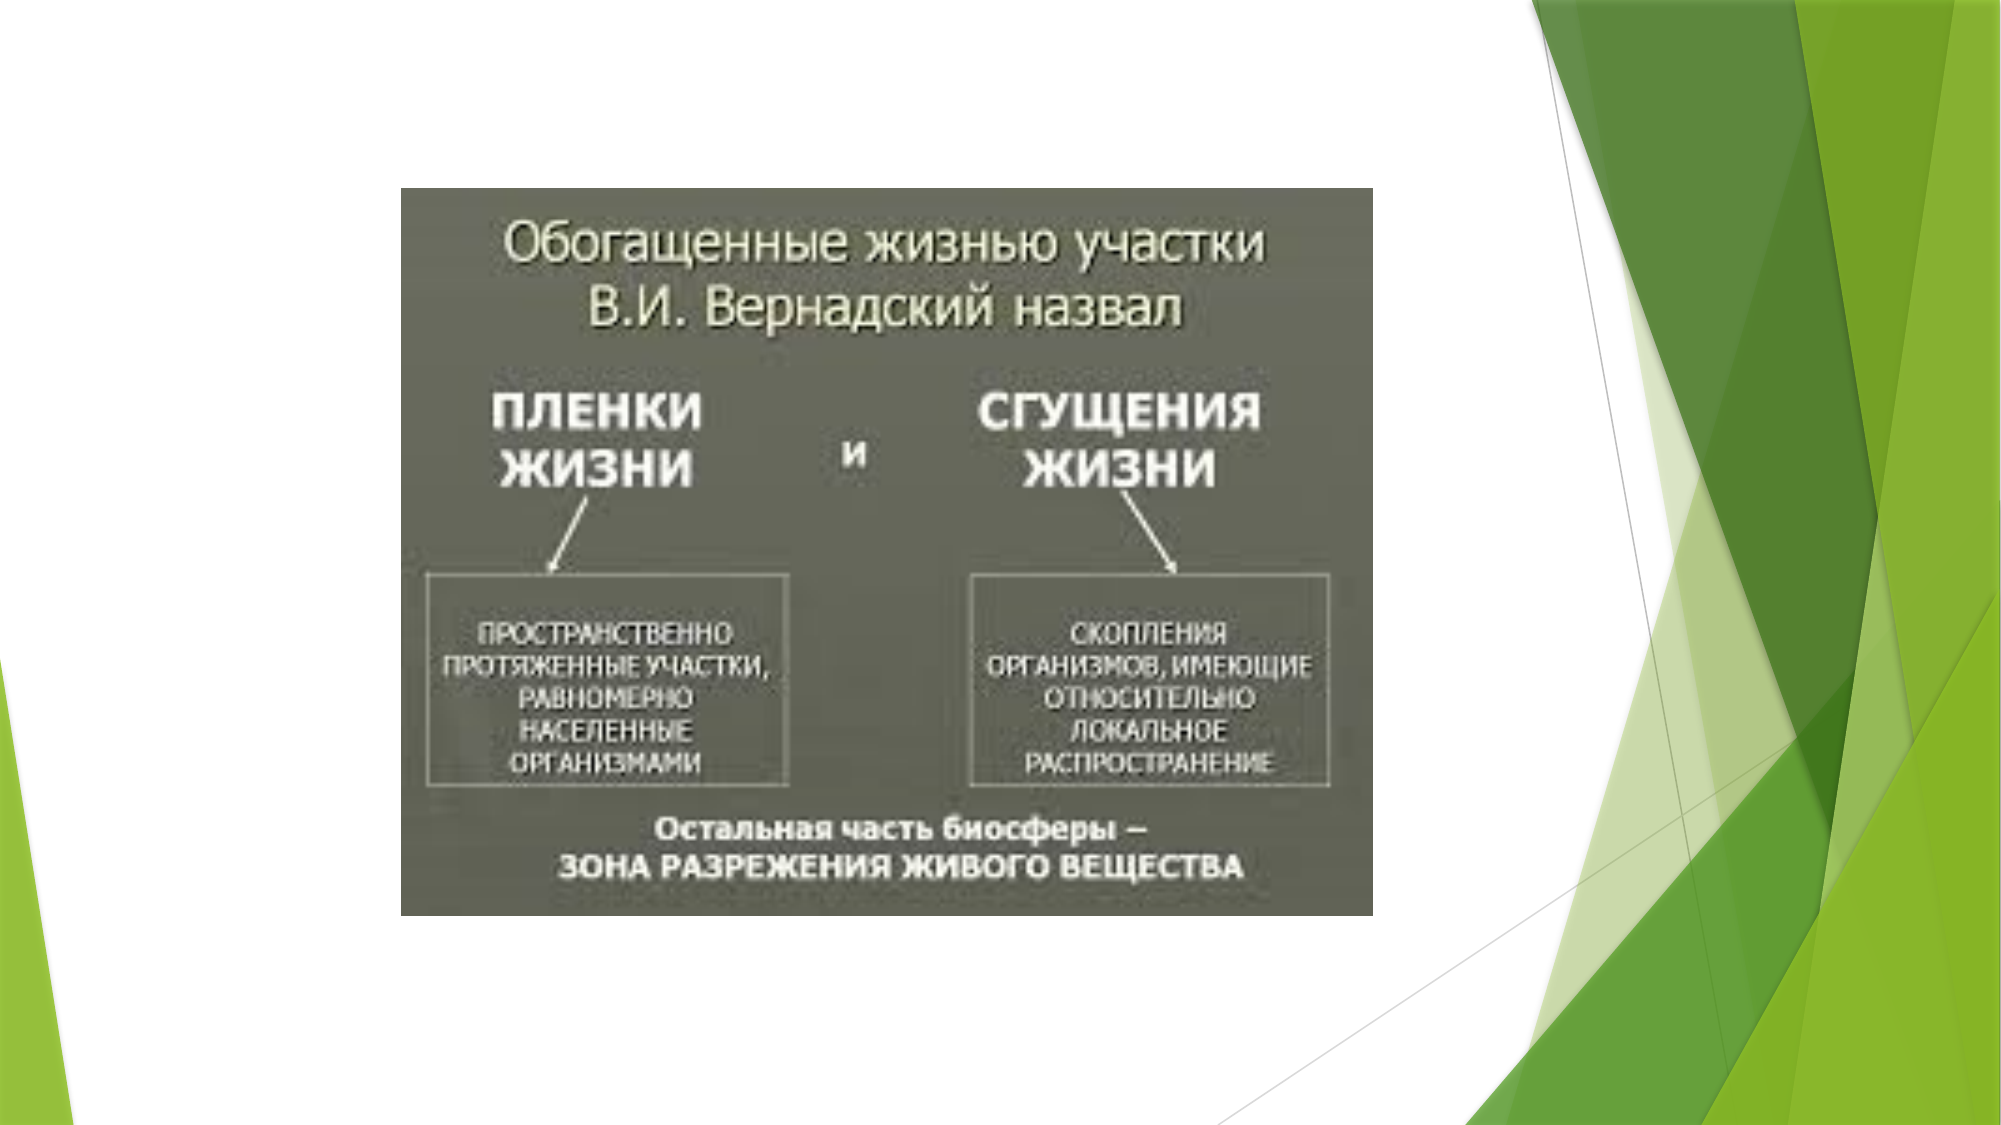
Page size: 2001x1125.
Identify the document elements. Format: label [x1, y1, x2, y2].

picture [400, 187, 1373, 916]
